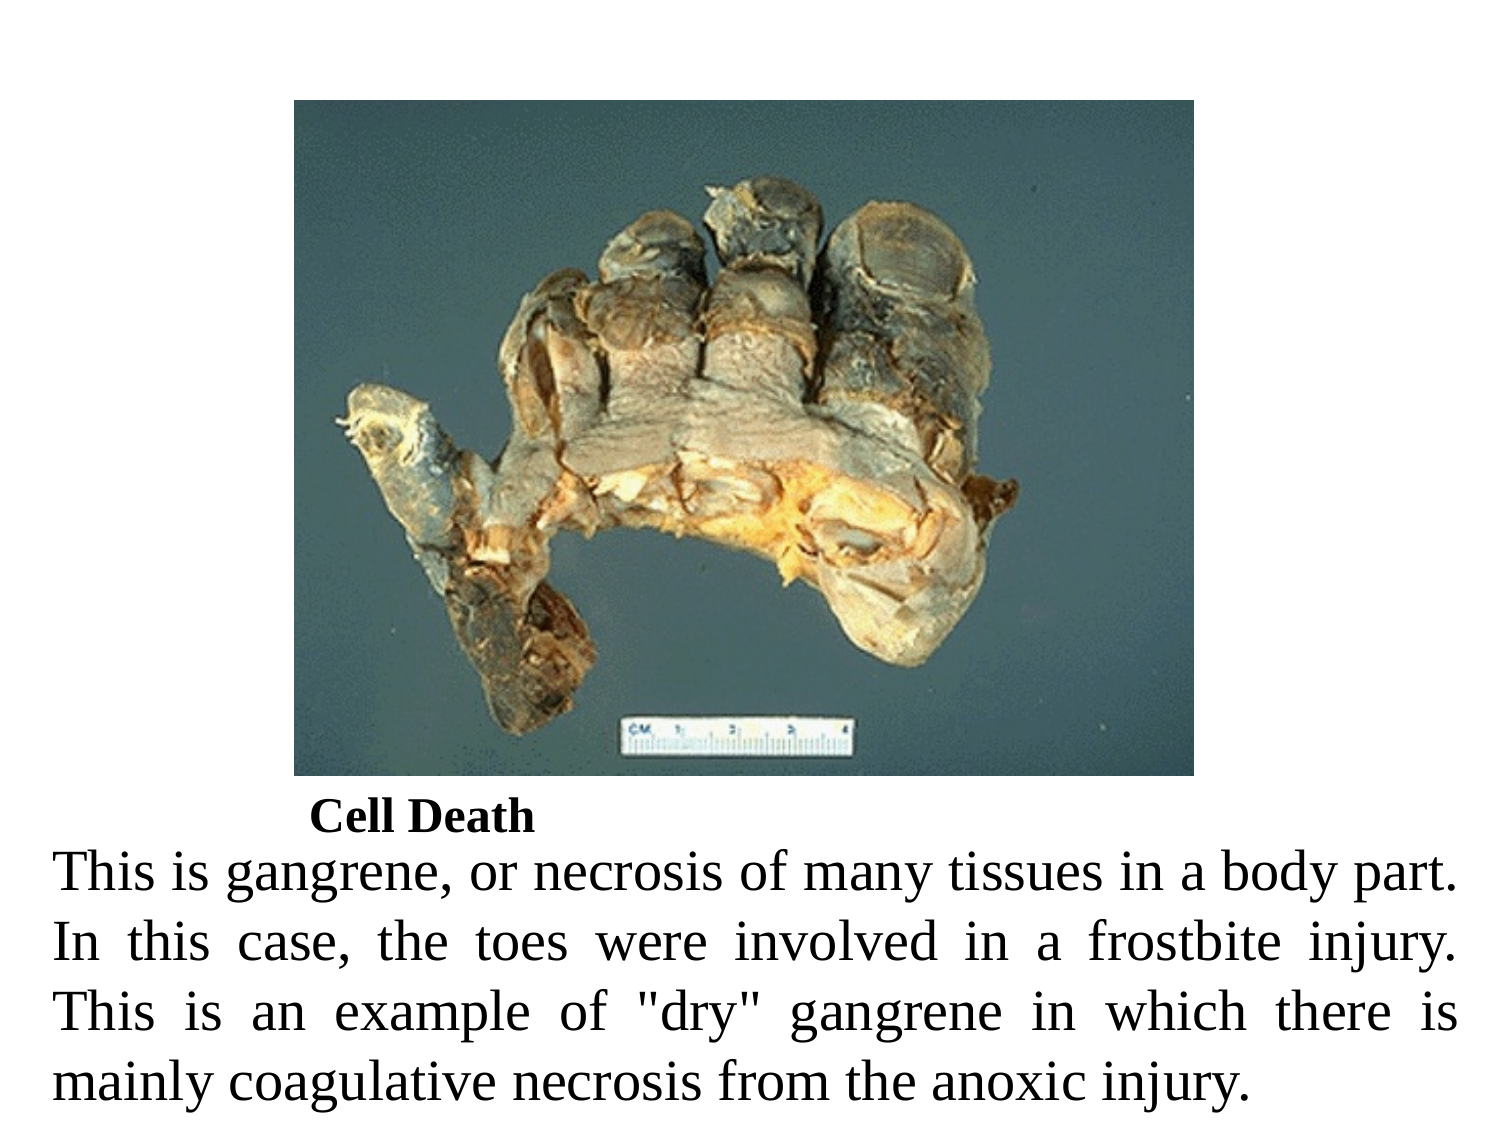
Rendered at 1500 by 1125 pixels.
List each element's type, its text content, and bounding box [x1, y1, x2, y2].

list This is gangrene, or necrosis of many tissues in a body part. In this case, the toes were involved in a frostbite injury. This is an example of "dry" gangrene in which there is mainly coagulative necrosis from the anoxic injury. [37, 825, 1475, 1075]
title Cell Death [294, 787, 1194, 825]
picture [293, 100, 1195, 776]
